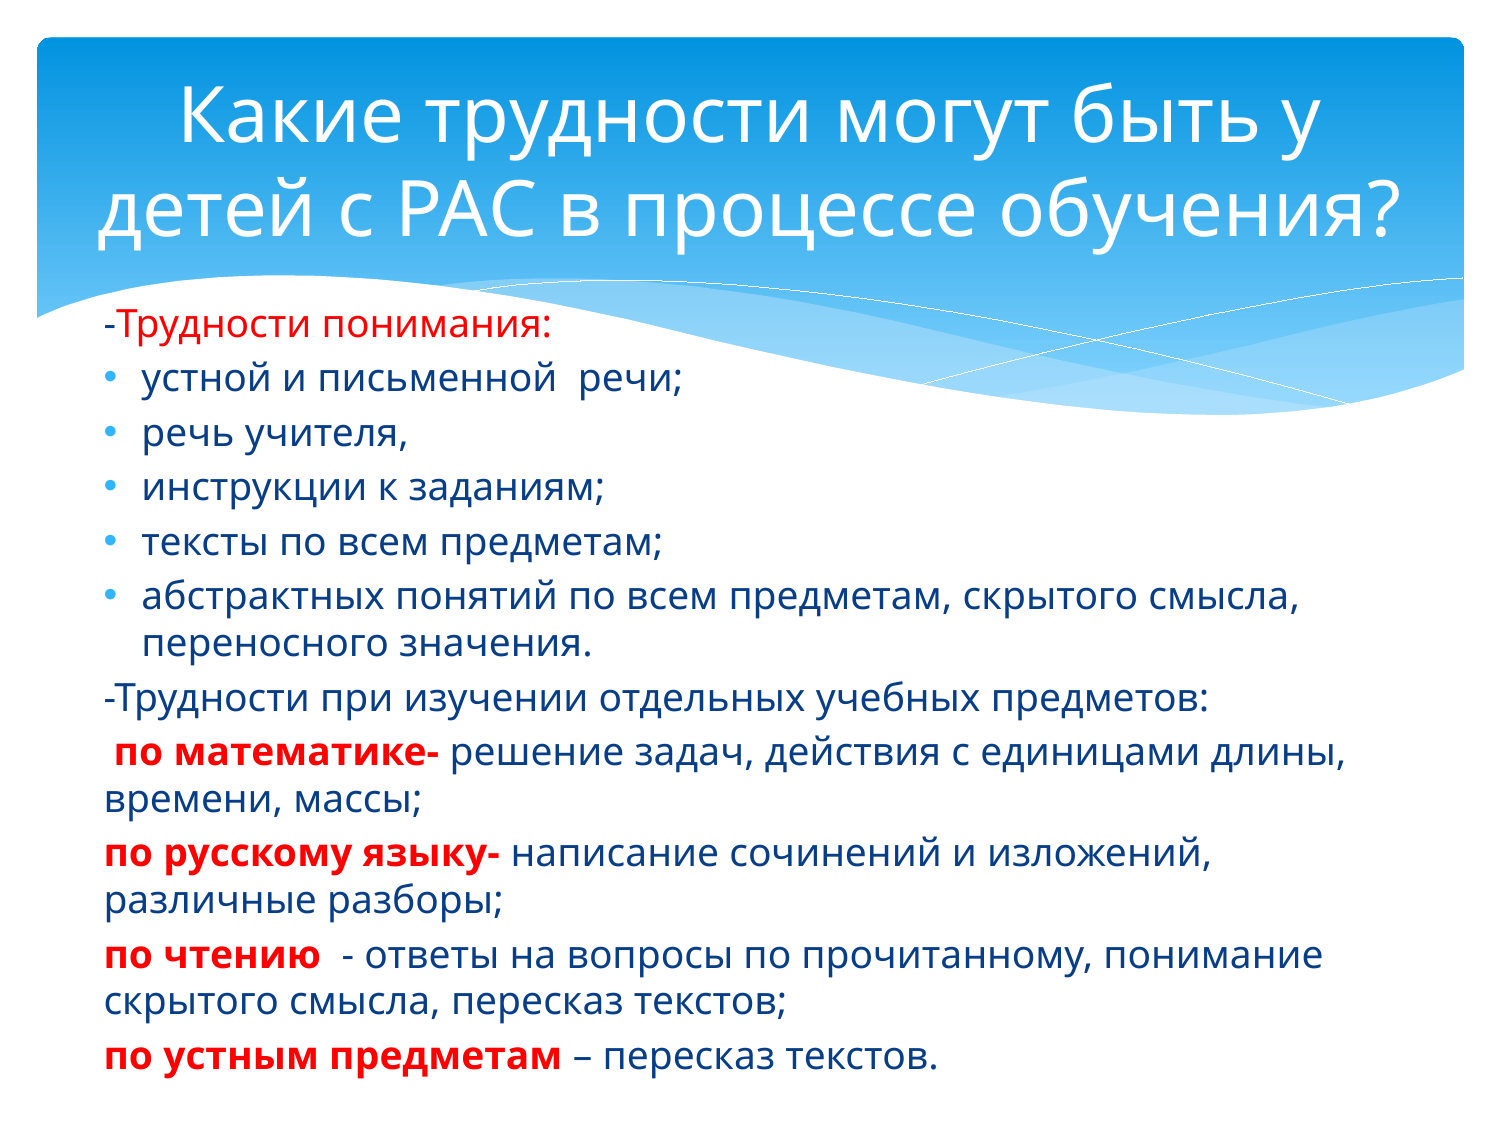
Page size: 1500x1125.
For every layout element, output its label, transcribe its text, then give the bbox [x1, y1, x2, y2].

list -Трудности понимания: устной и письменной речи; речь учителя, инструкции к заданиям; тексты по всем предметам; абстрактных понятий по всем предметам, скрытого смысла, переносного значения. -Трудности при изучении отдельных учебных предметов: по математике- решение задач, действия с единицами длины, времени, массы; по русскому языку- написание сочинений и изложений, различные разборы; по чтению - ответы на вопросы по прочитанному, понимание скрытого смысла, пересказ текстов; по устным предметам – пересказ текстов. [88, 290, 1447, 1094]
title Какие трудности могут быть у детей с РАС в процессе обучения? [75, 55, 1425, 261]
